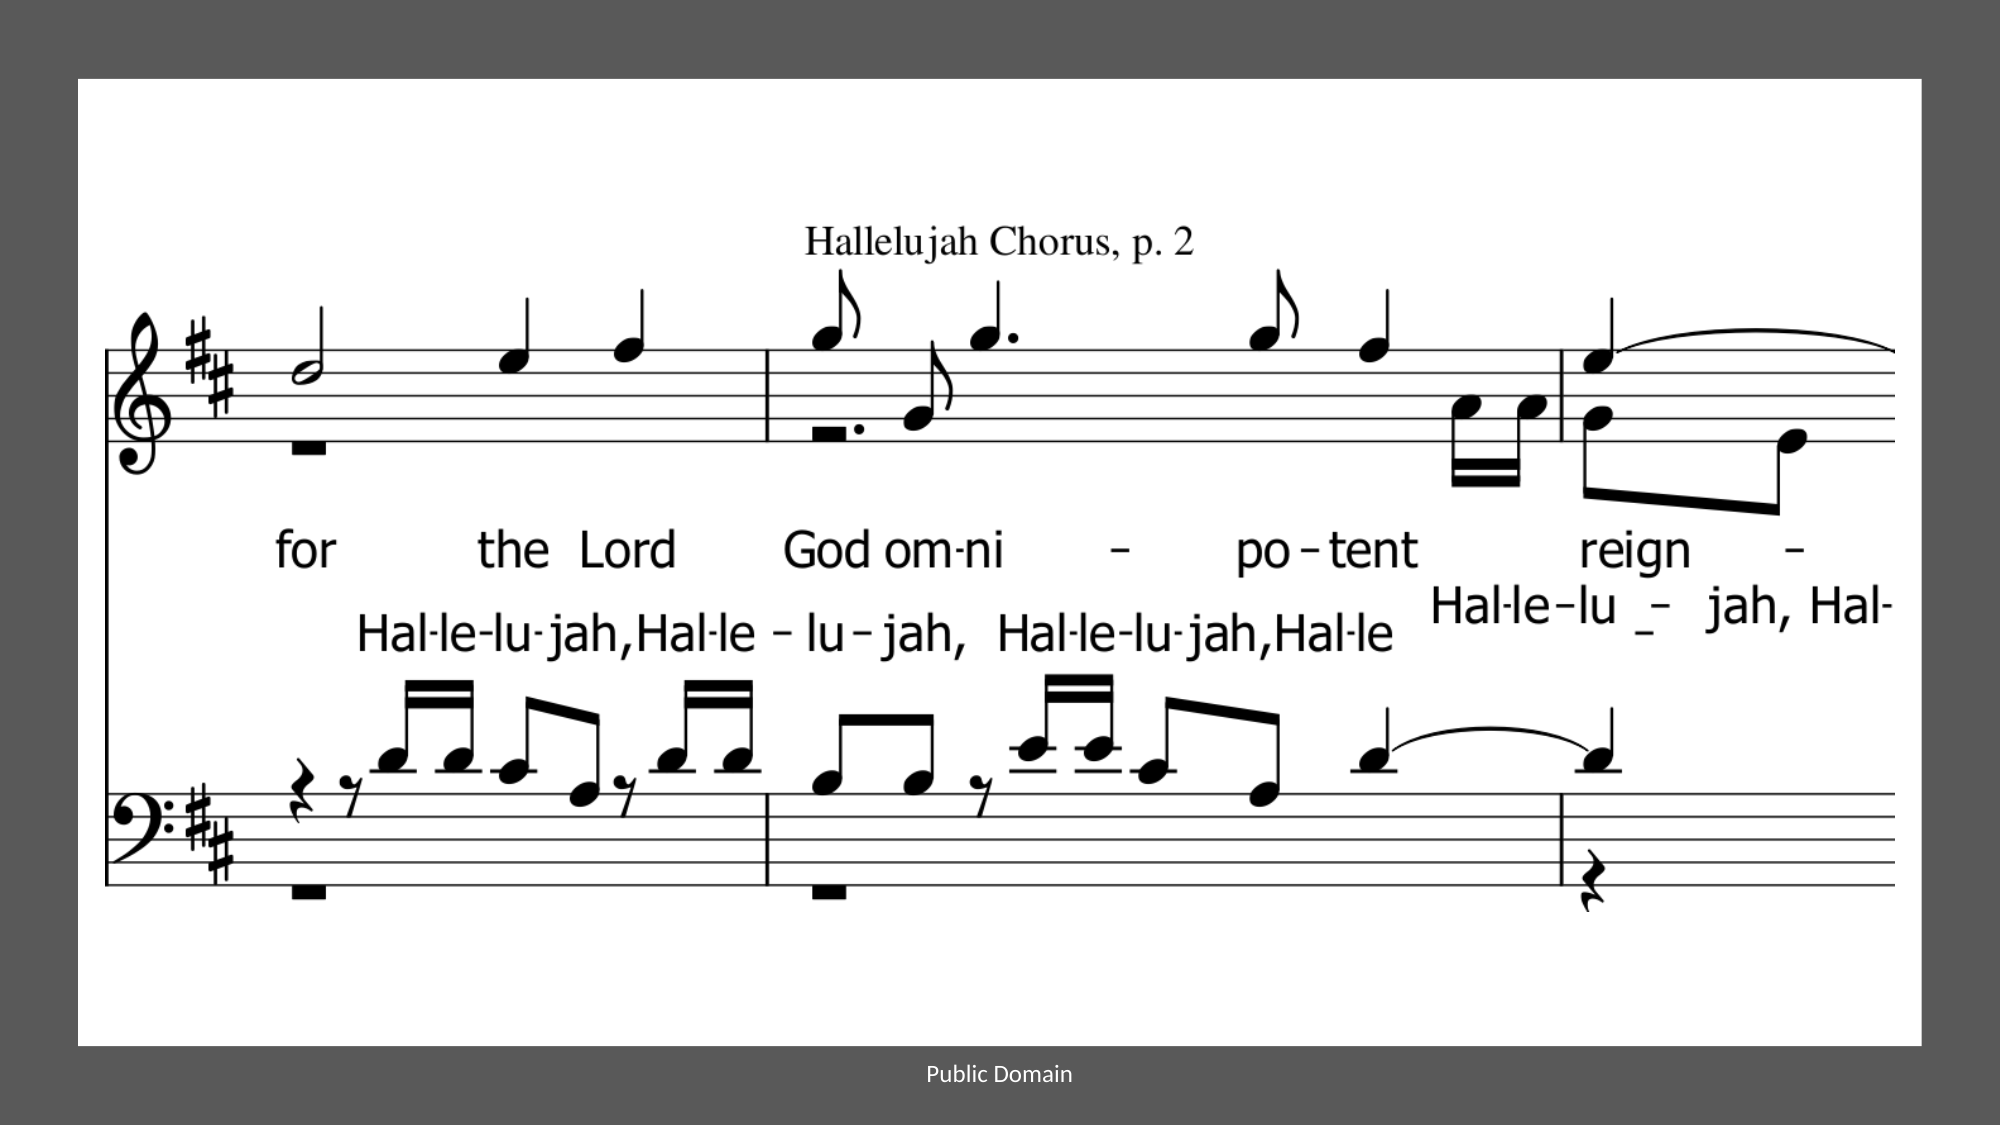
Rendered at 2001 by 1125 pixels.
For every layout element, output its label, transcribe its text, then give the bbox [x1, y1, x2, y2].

footer Public Domain [662, 1042, 1338, 1103]
picture [105, 213, 1895, 912]
text_box [77, 78, 1923, 1047]
text_box [0, 0, 2000, 1125]
